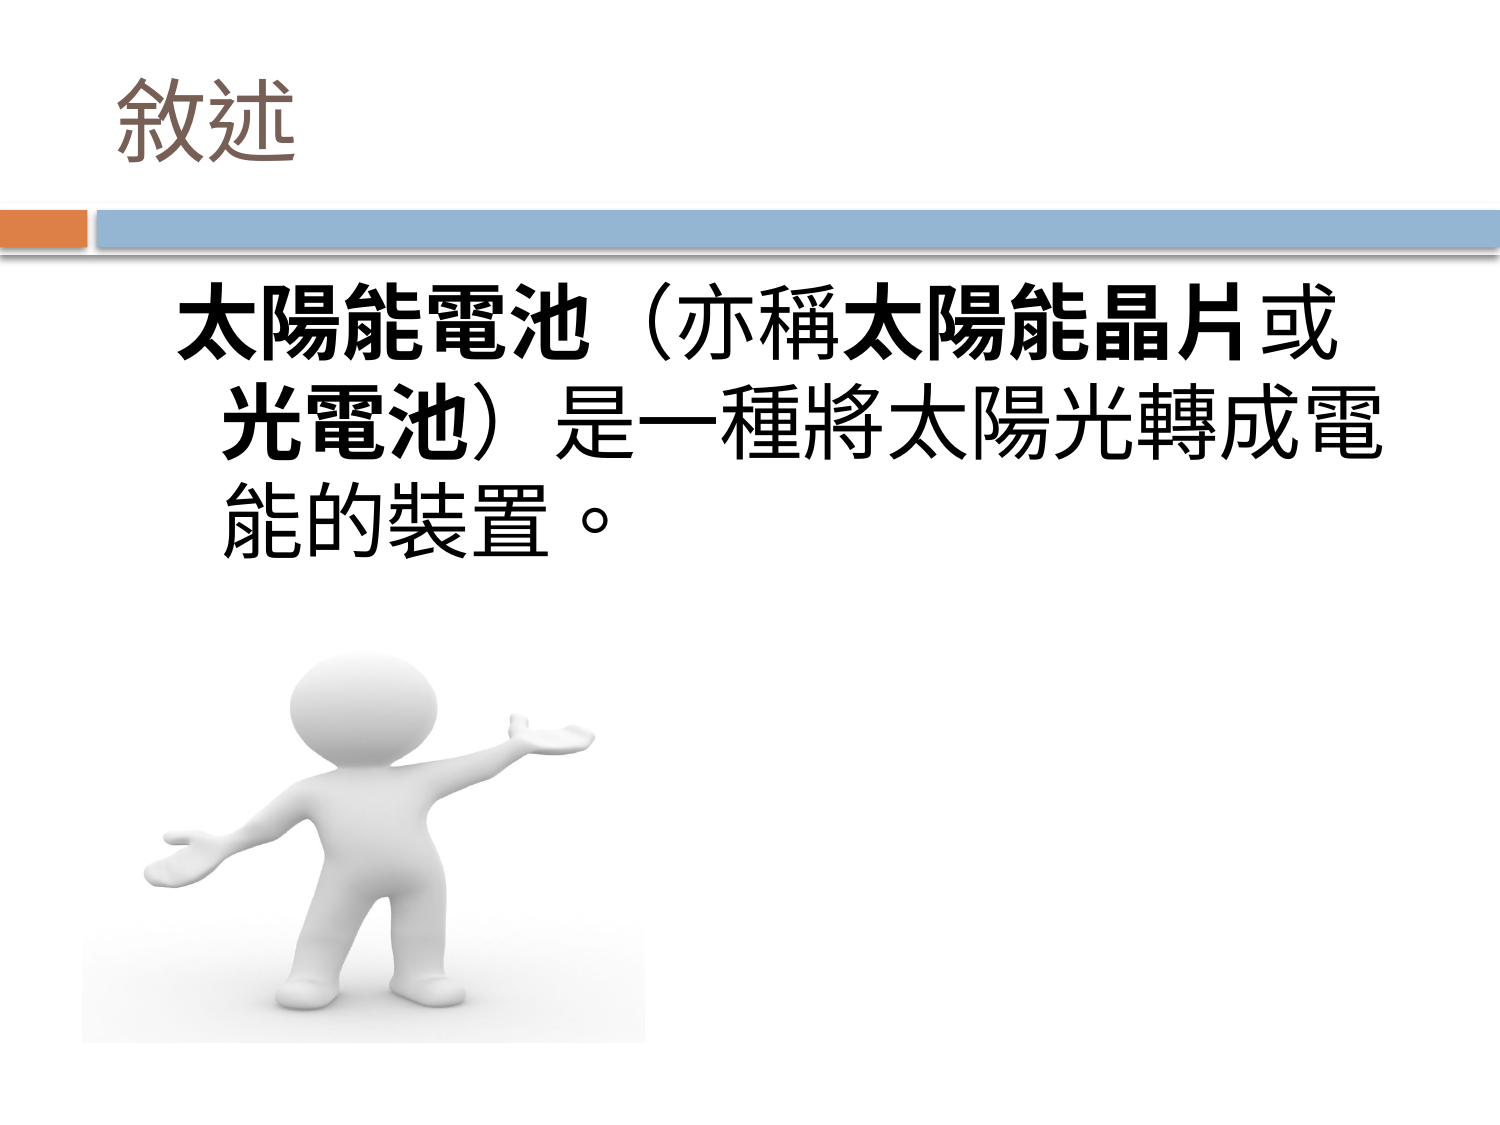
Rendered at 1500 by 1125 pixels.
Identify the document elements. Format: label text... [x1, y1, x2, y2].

title 敘述 [100, 37, 1438, 200]
list 太陽能電池（亦稱太陽能晶片或光電池）是一種將太陽光轉成電能的裝置。 [100, 262, 1438, 1000]
picture [81, 620, 645, 1044]
